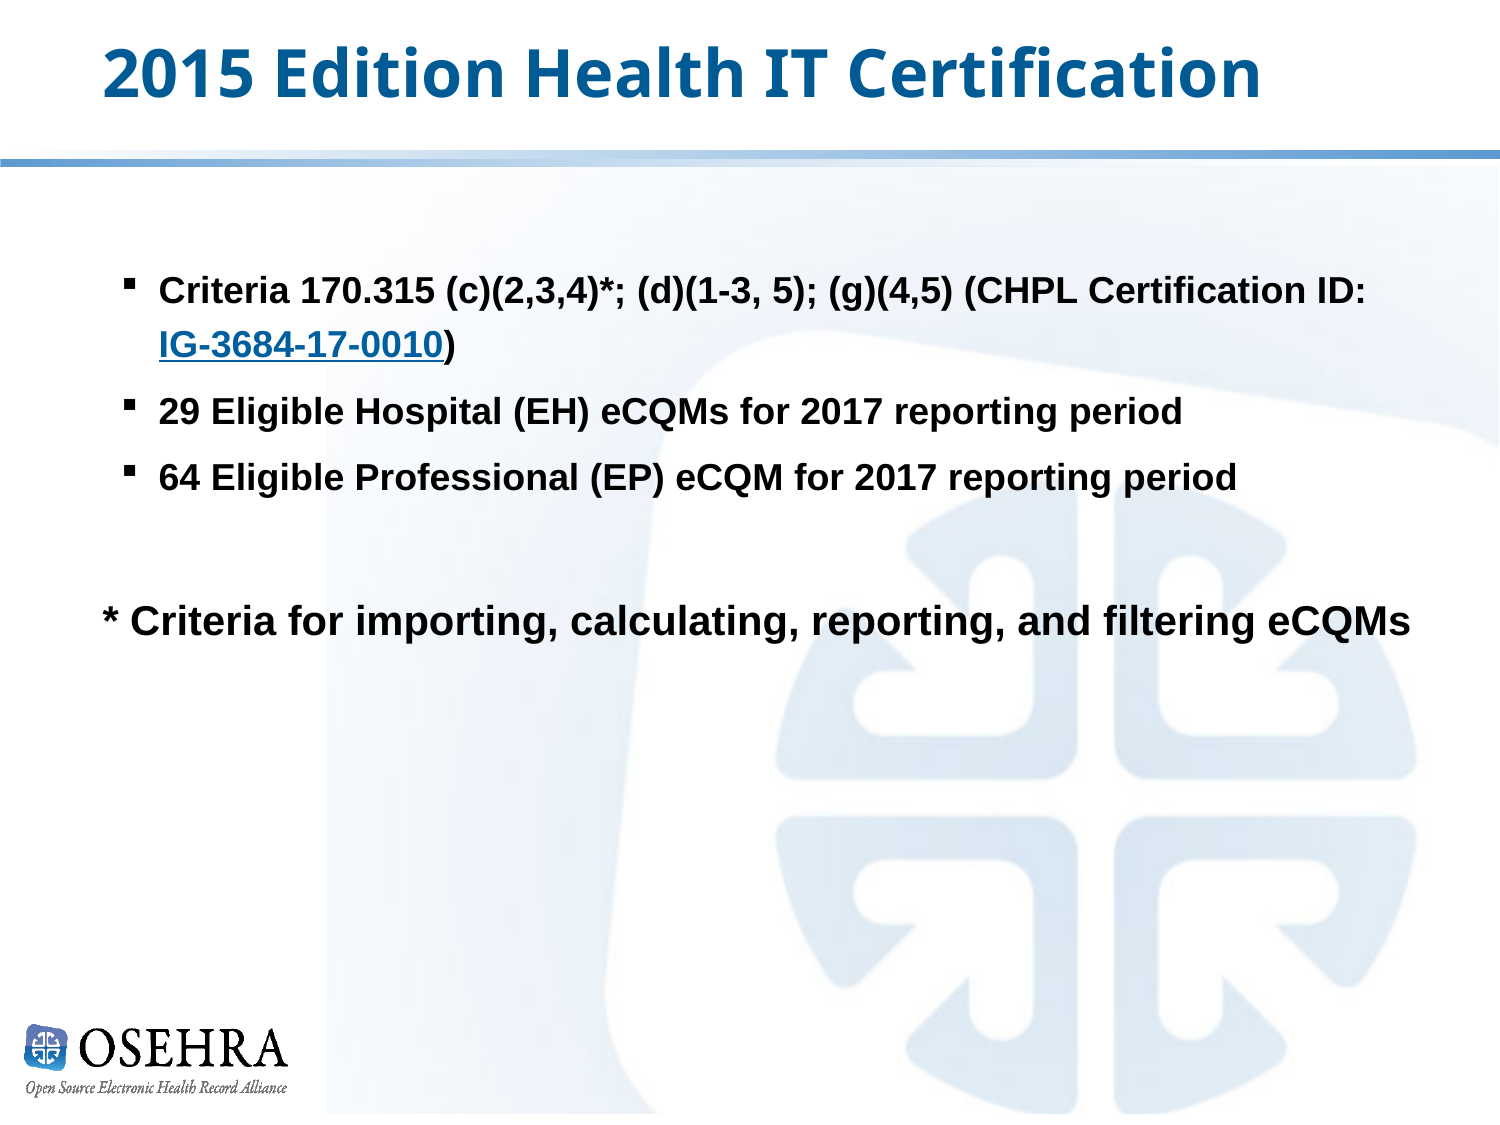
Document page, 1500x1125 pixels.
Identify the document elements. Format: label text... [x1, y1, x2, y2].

title 2015 Edition Health IT Certification [87, 24, 1438, 118]
picture [24, 1024, 288, 1100]
picture [326, 166, 1500, 1114]
list Criteria 170.315 (c)(2,3,4)*; (d)(1-3, 5); (g)(4,5) (CHPL Certification ID: IG-3684-17-0010) 29 Eligible Hospital (EH) eCQMs for 2017 reporting period 64 Eligible Professional (EP) eCQM for 2017 reporting period * Criteria for importing, calculating, reporting, and filtering eCQMs [87, 249, 1438, 993]
